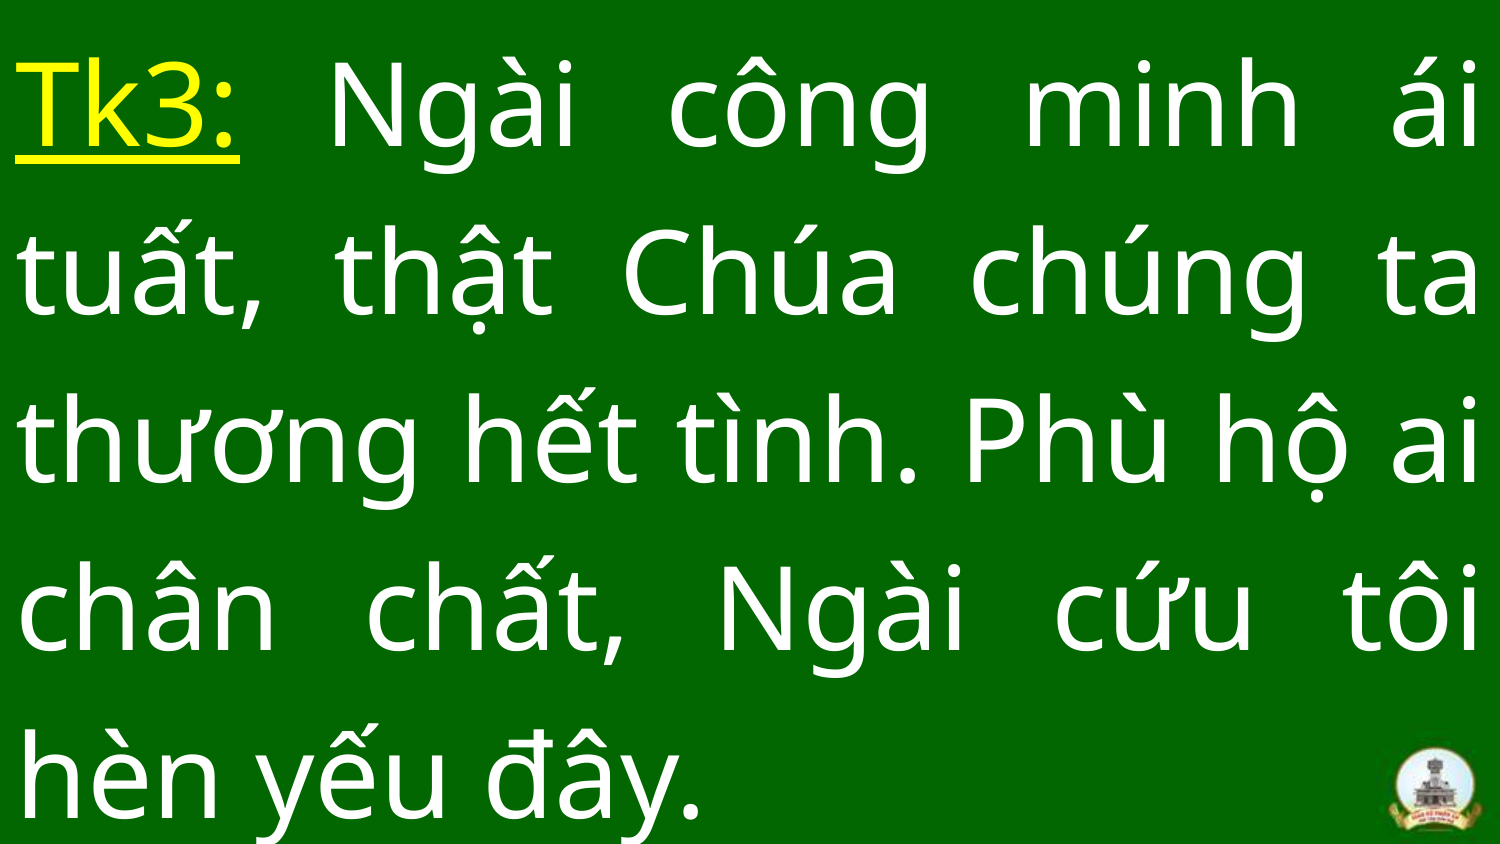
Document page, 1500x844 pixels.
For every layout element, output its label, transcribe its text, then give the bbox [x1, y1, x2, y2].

title Tk3: Ngài công minh ái tuất, thật Chúa chúng ta thương hết tình. Phù hộ ai chân chất, Ngài cứu tôi hèn yếu đây. [0, 0, 1500, 844]
